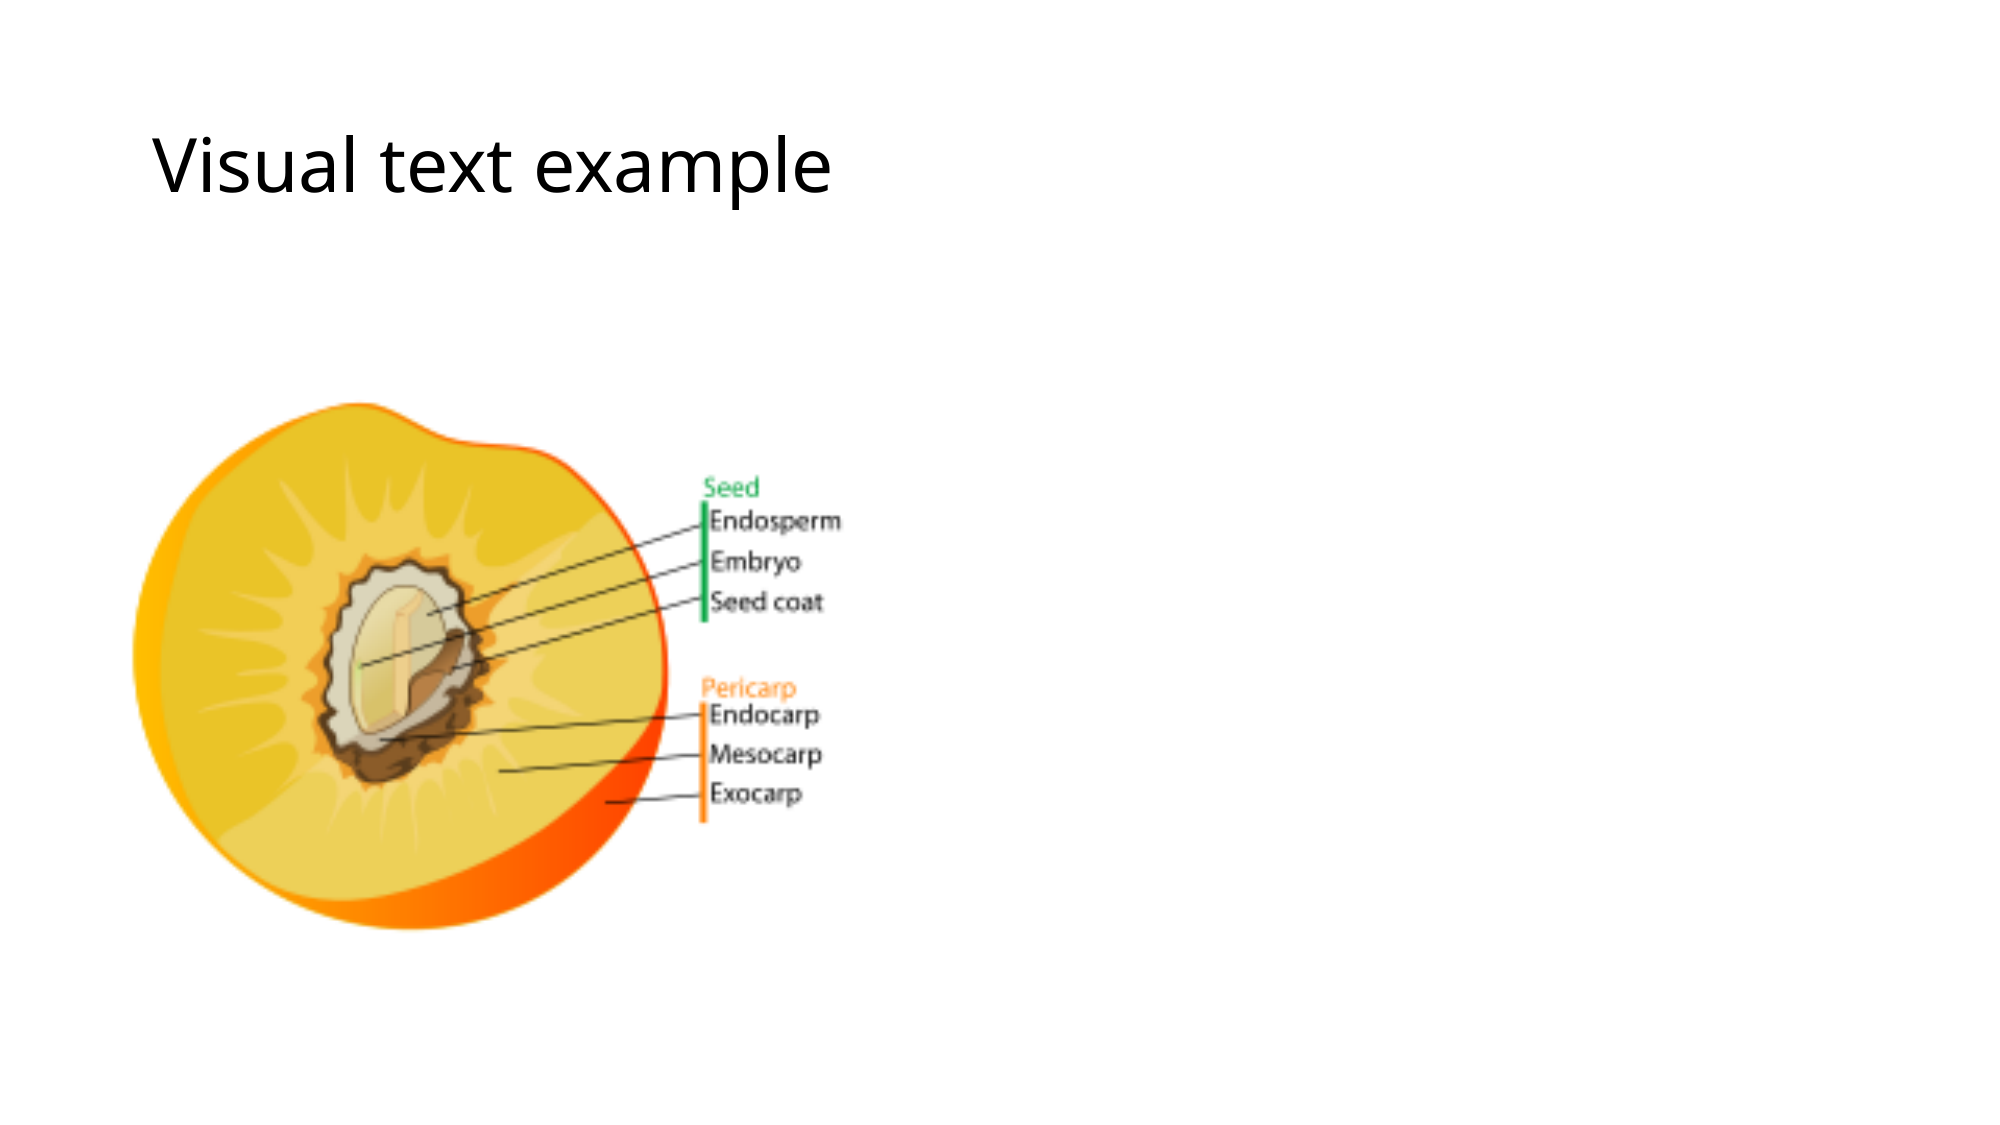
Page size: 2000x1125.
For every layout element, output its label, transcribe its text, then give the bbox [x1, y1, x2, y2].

title Visual text example [137, 59, 1862, 278]
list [90, 373, 891, 971]
